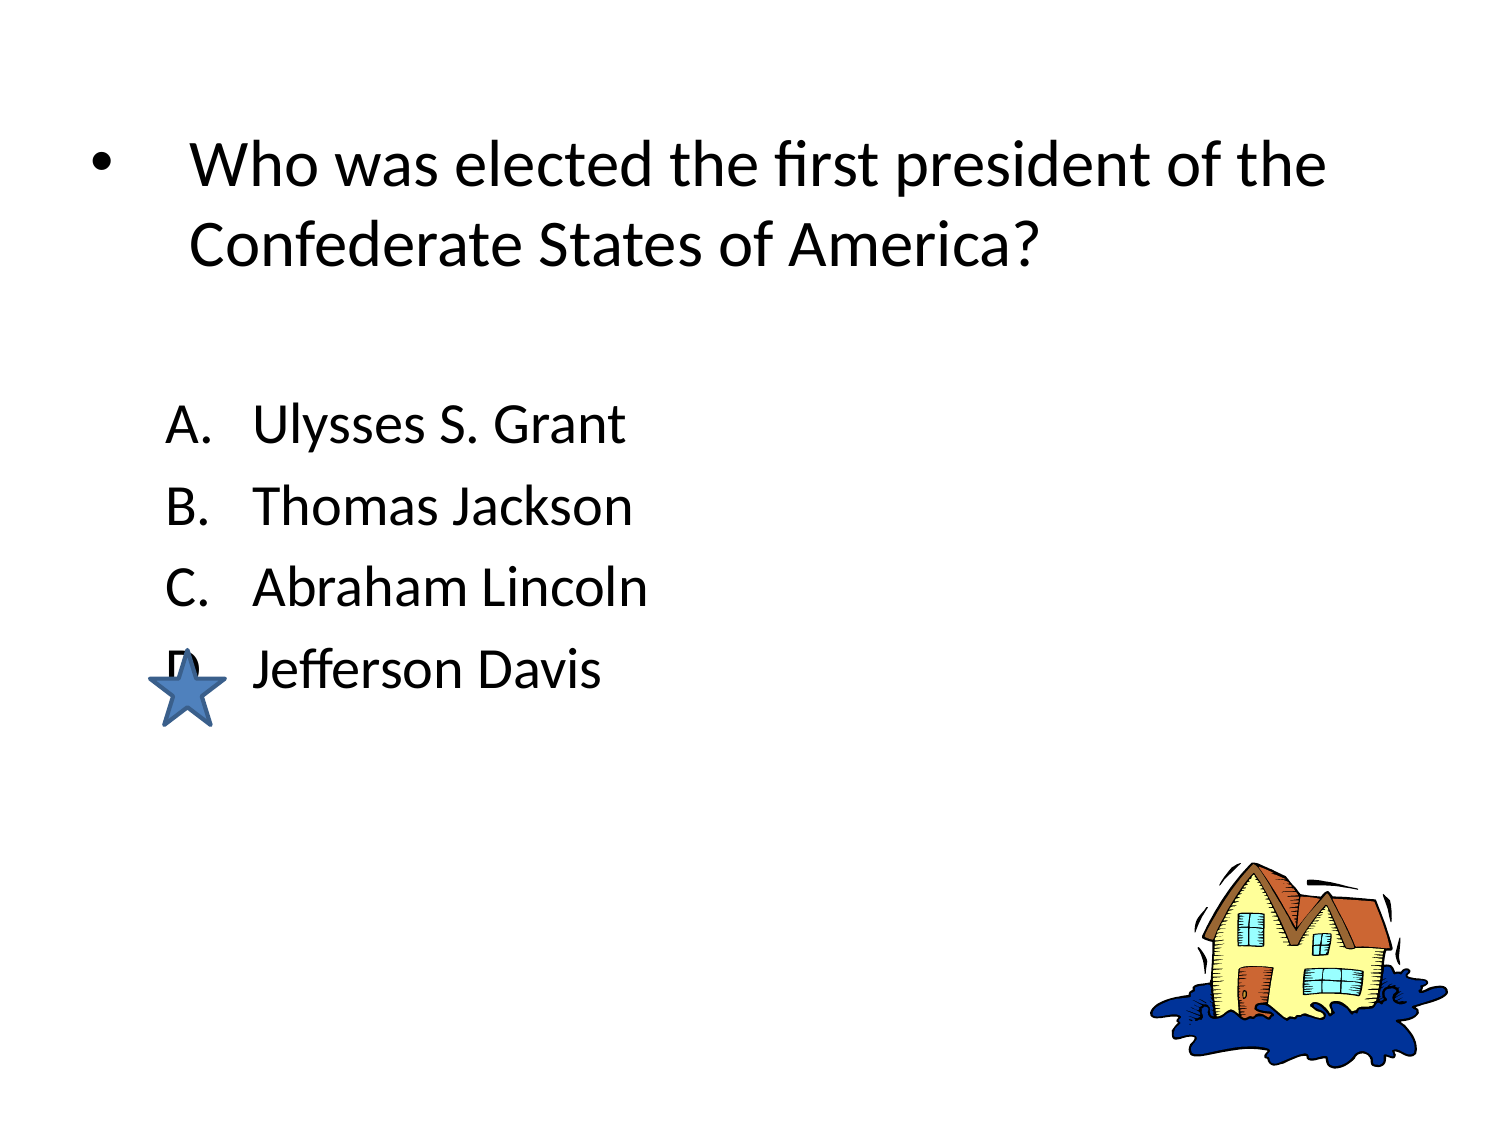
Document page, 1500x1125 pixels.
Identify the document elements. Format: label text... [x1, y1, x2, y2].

text_box [147, 647, 227, 727]
picture [1149, 862, 1449, 1069]
text_box Who was elected the first president of the Confederate States of America? Ulysses S. Grant Thomas Jackson Abraham Lincoln Jefferson Davis [74, 112, 1425, 855]
